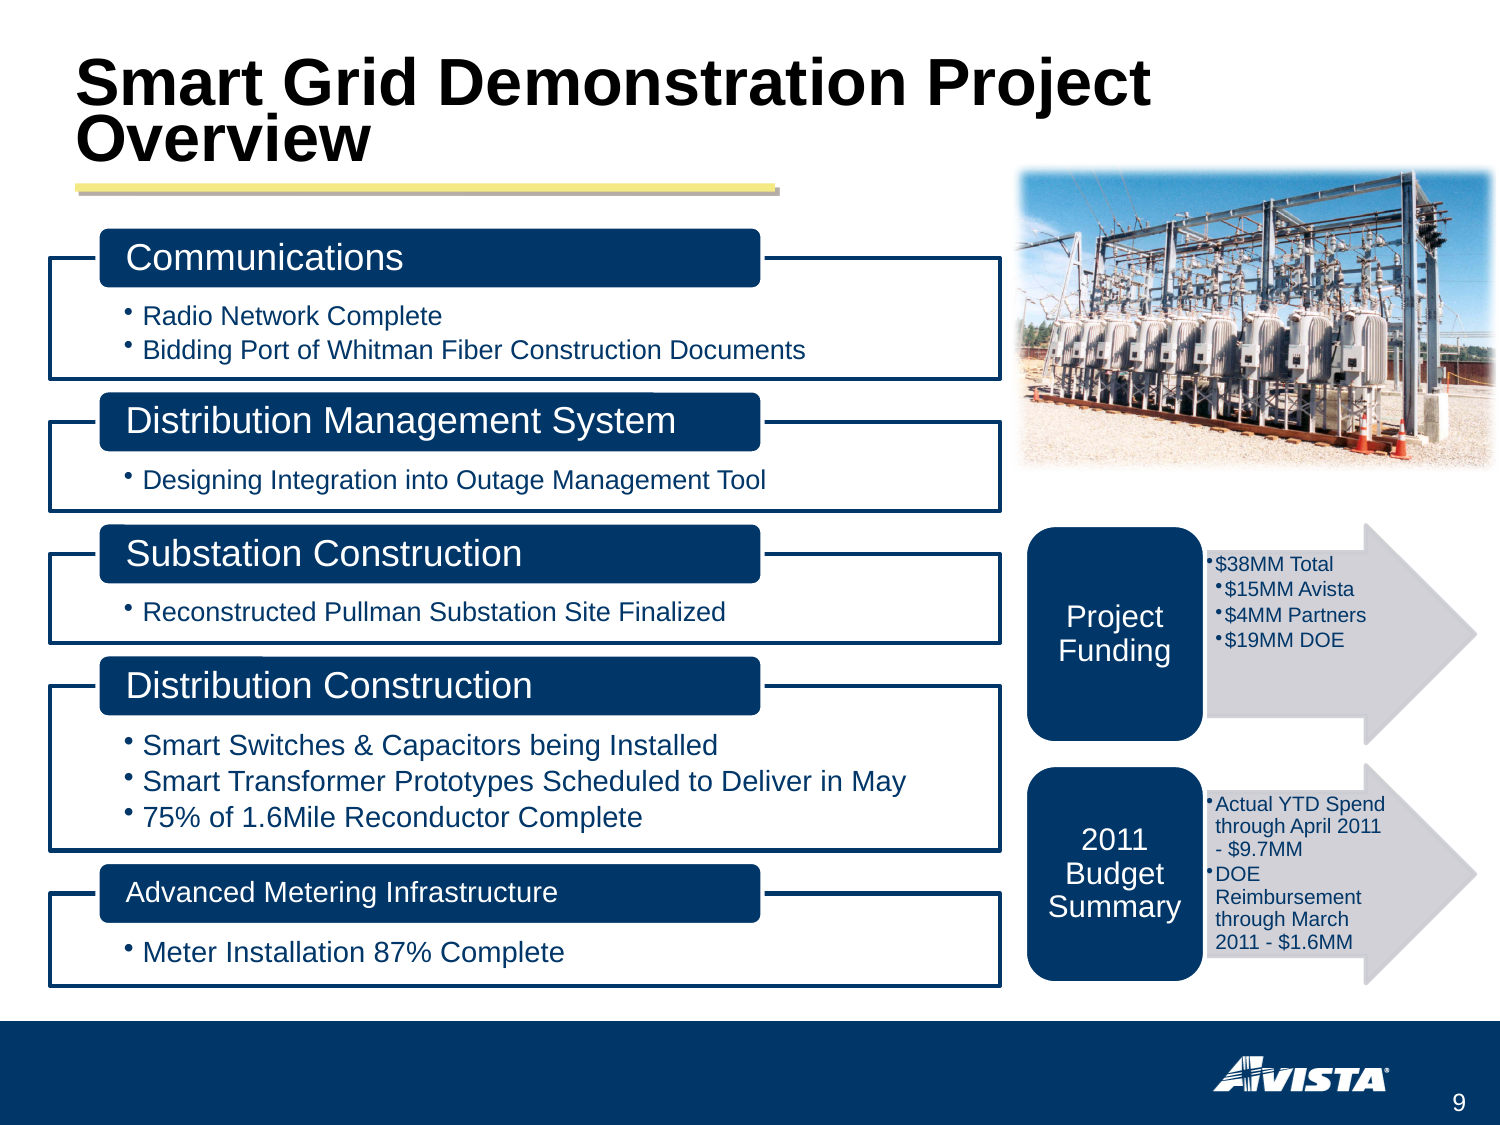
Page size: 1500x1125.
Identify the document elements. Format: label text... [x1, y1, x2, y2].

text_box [49, 224, 1001, 988]
text_box 9 [1437, 1079, 1500, 1125]
title Smart Grid Demonstration Project Overview [74, 24, 1338, 176]
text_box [1024, 524, 1476, 984]
picture [0, 1021, 1500, 1125]
picture [1011, 162, 1500, 476]
